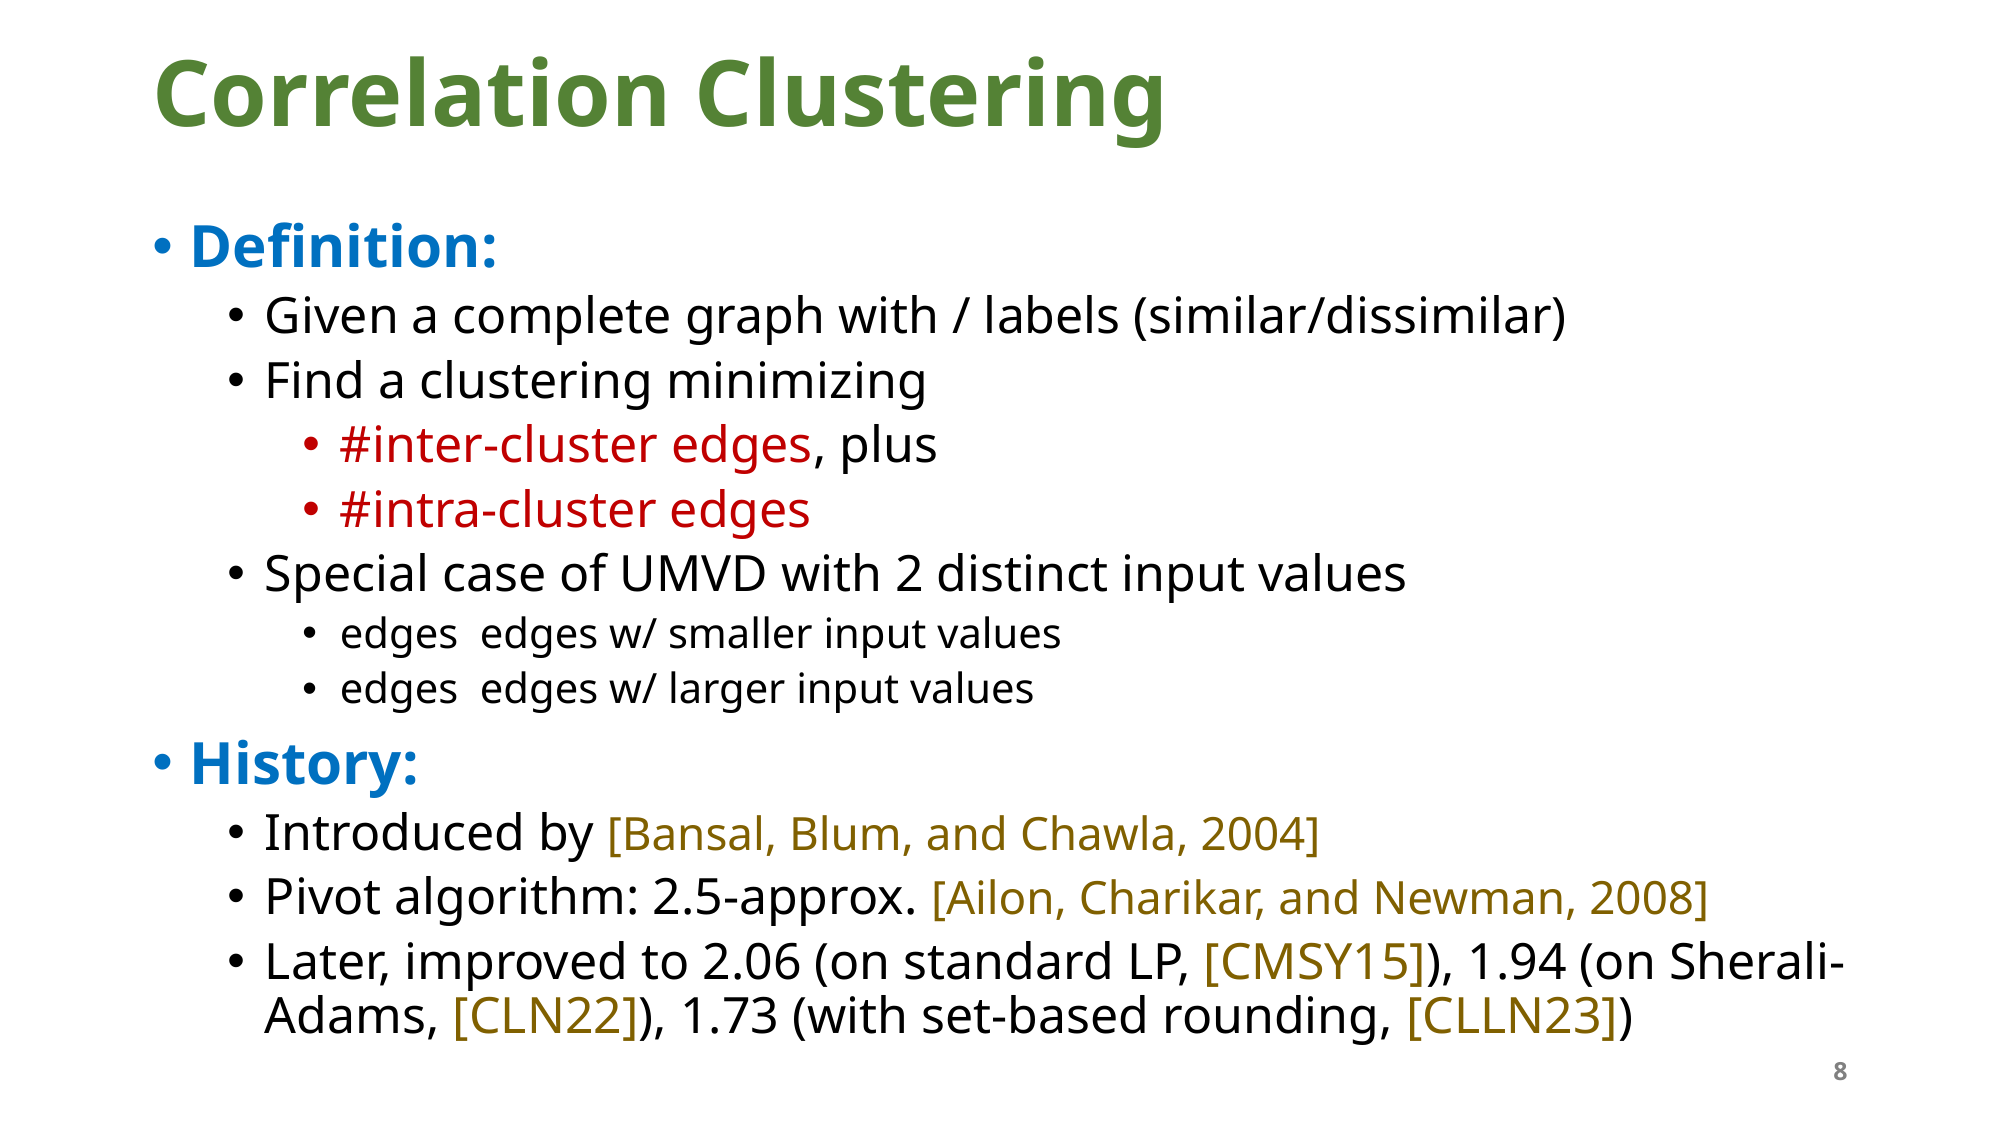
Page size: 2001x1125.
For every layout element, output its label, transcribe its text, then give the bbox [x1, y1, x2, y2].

slide_number 8 [1412, 1042, 1863, 1103]
title Correlation Clustering [137, 22, 1863, 173]
